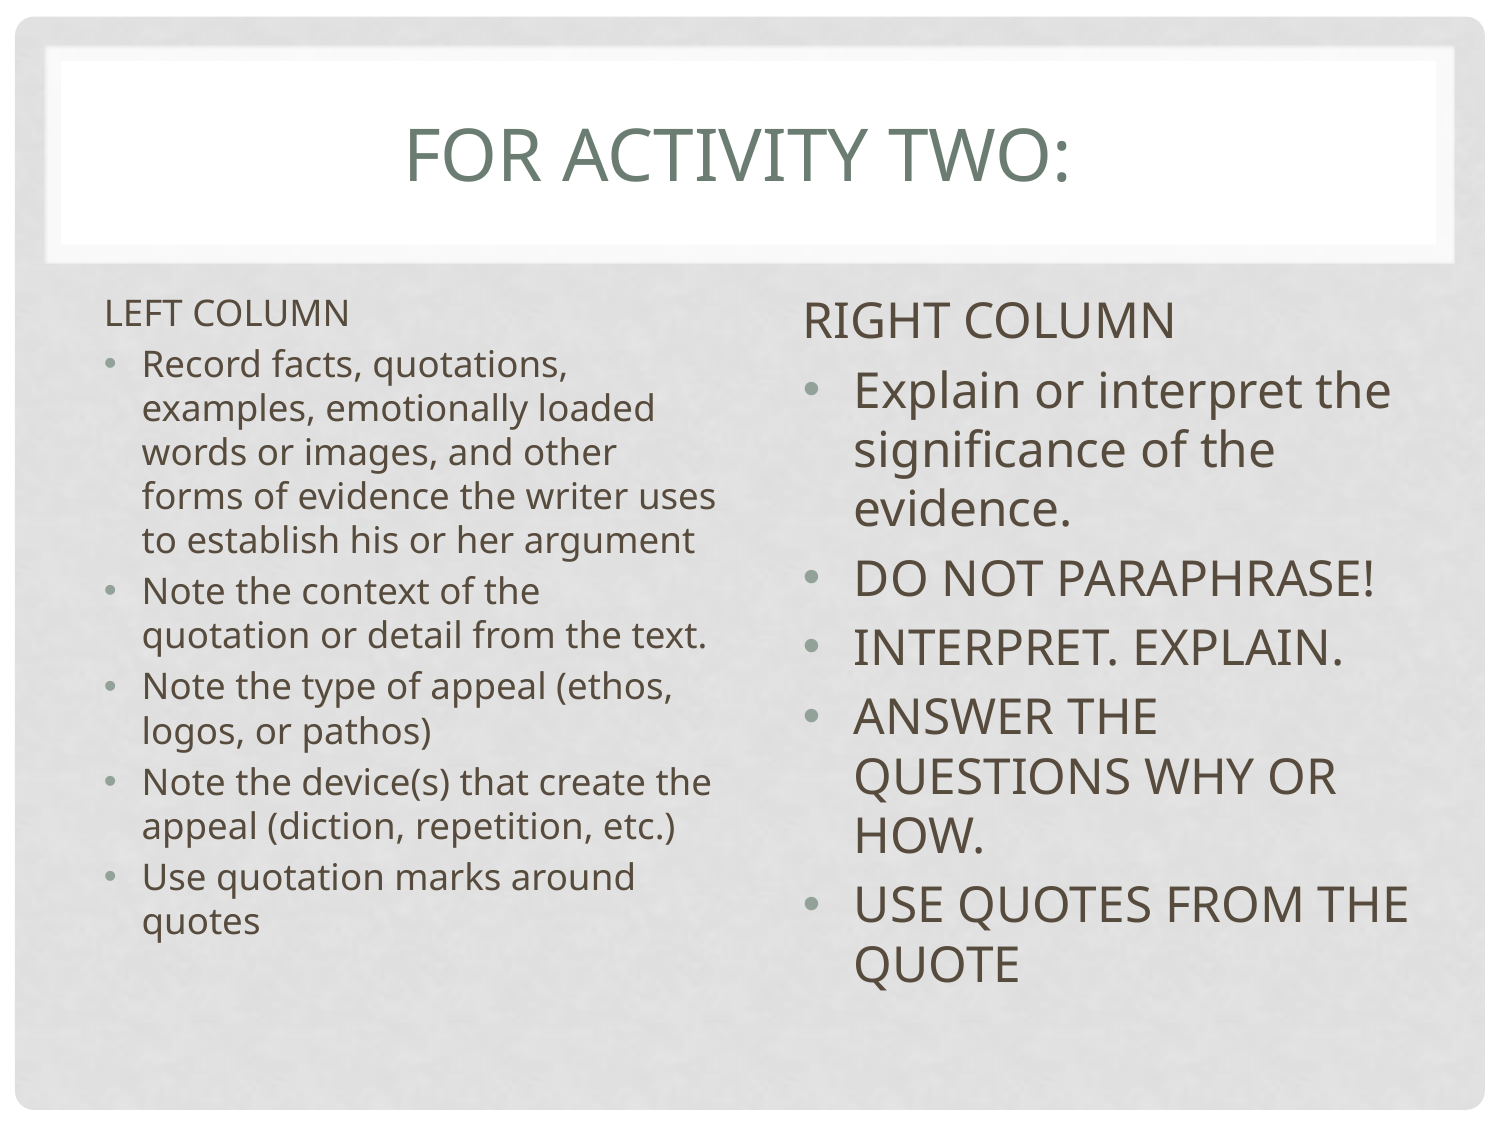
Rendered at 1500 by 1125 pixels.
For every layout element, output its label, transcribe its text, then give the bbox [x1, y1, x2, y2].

list LEFT COLUMN Record facts, quotations, examples, emotionally loaded words or images, and other forms of evidence the writer uses to establish his or her argument Note the context of the quotation or detail from the text. Note the type of appeal (ethos, logos, or pathos) Note the device(s) that create the appeal (diction, repetition, etc.) Use quotation marks around quotes [69, 281, 733, 1005]
list RIGHT COLUMN Explain or interpret the significance of the evidence. DO NOT PARAPHRASE! INTERPRET. EXPLAIN. ANSWER THE QUESTIONS WHY OR HOW. USE QUOTES FROM THE QUOTE [762, 281, 1425, 1005]
title For Activity Two: [69, 66, 1425, 238]
